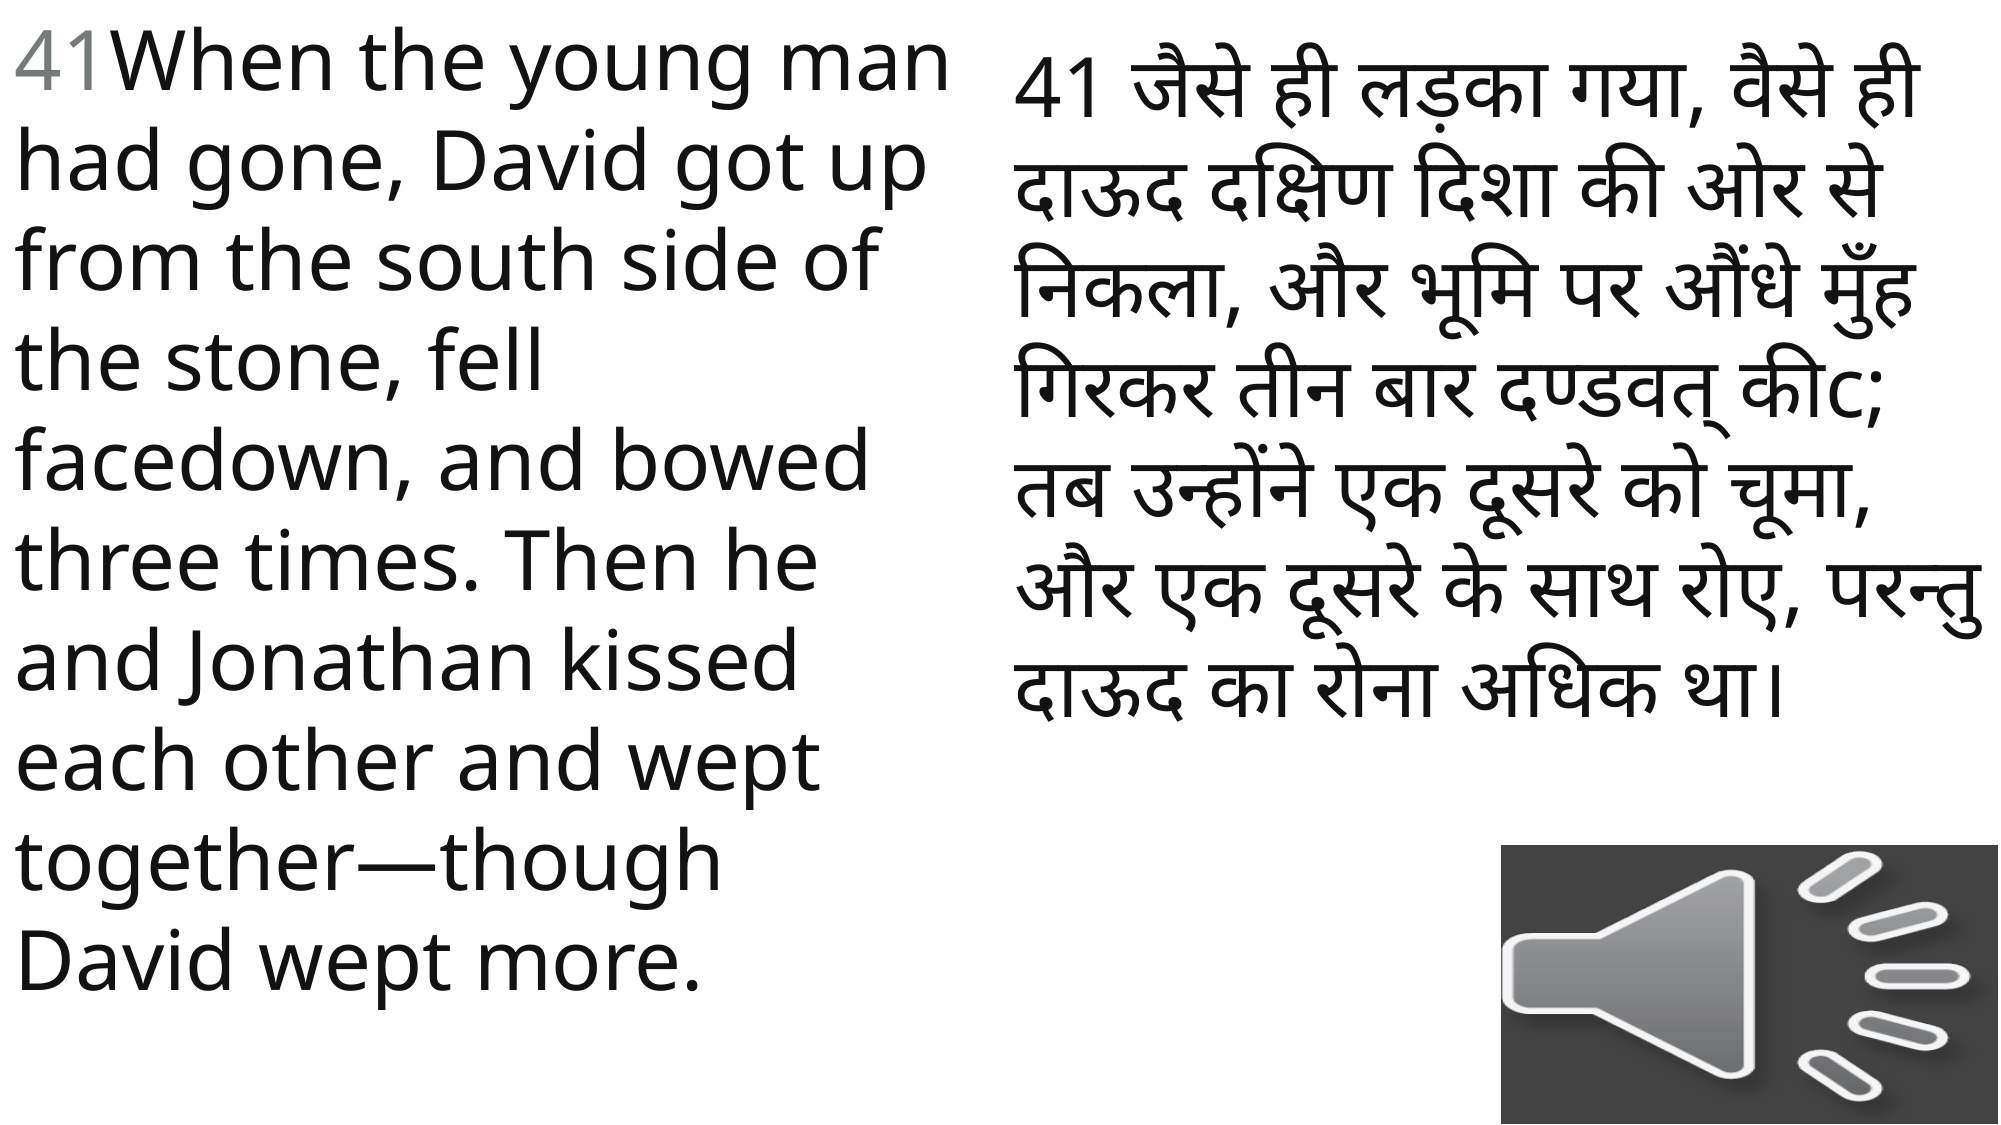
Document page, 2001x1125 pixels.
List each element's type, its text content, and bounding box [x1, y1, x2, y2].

text_box 41When the young man had gone, David got up from the south side of the stone, fell facedown, and bowed three times. Then he and Jonathan kissed each other and wept together—though David wept more. [0, 0, 981, 1125]
picture [1500, 843, 2000, 1125]
text_box 41 जैसे ही लड़का गया, वैसे ही दाऊद दक्षिण दिशा की ओर से निकला, और भूमि पर औंधे मुँह गिरकर तीन बार दण्डवत् कीc; तब उन्होंने एक दूसरे को चूमा, और एक दूसरे के साथ रोए, परन्तु दाऊद का रोना अधिक था। [999, 27, 2000, 1104]
